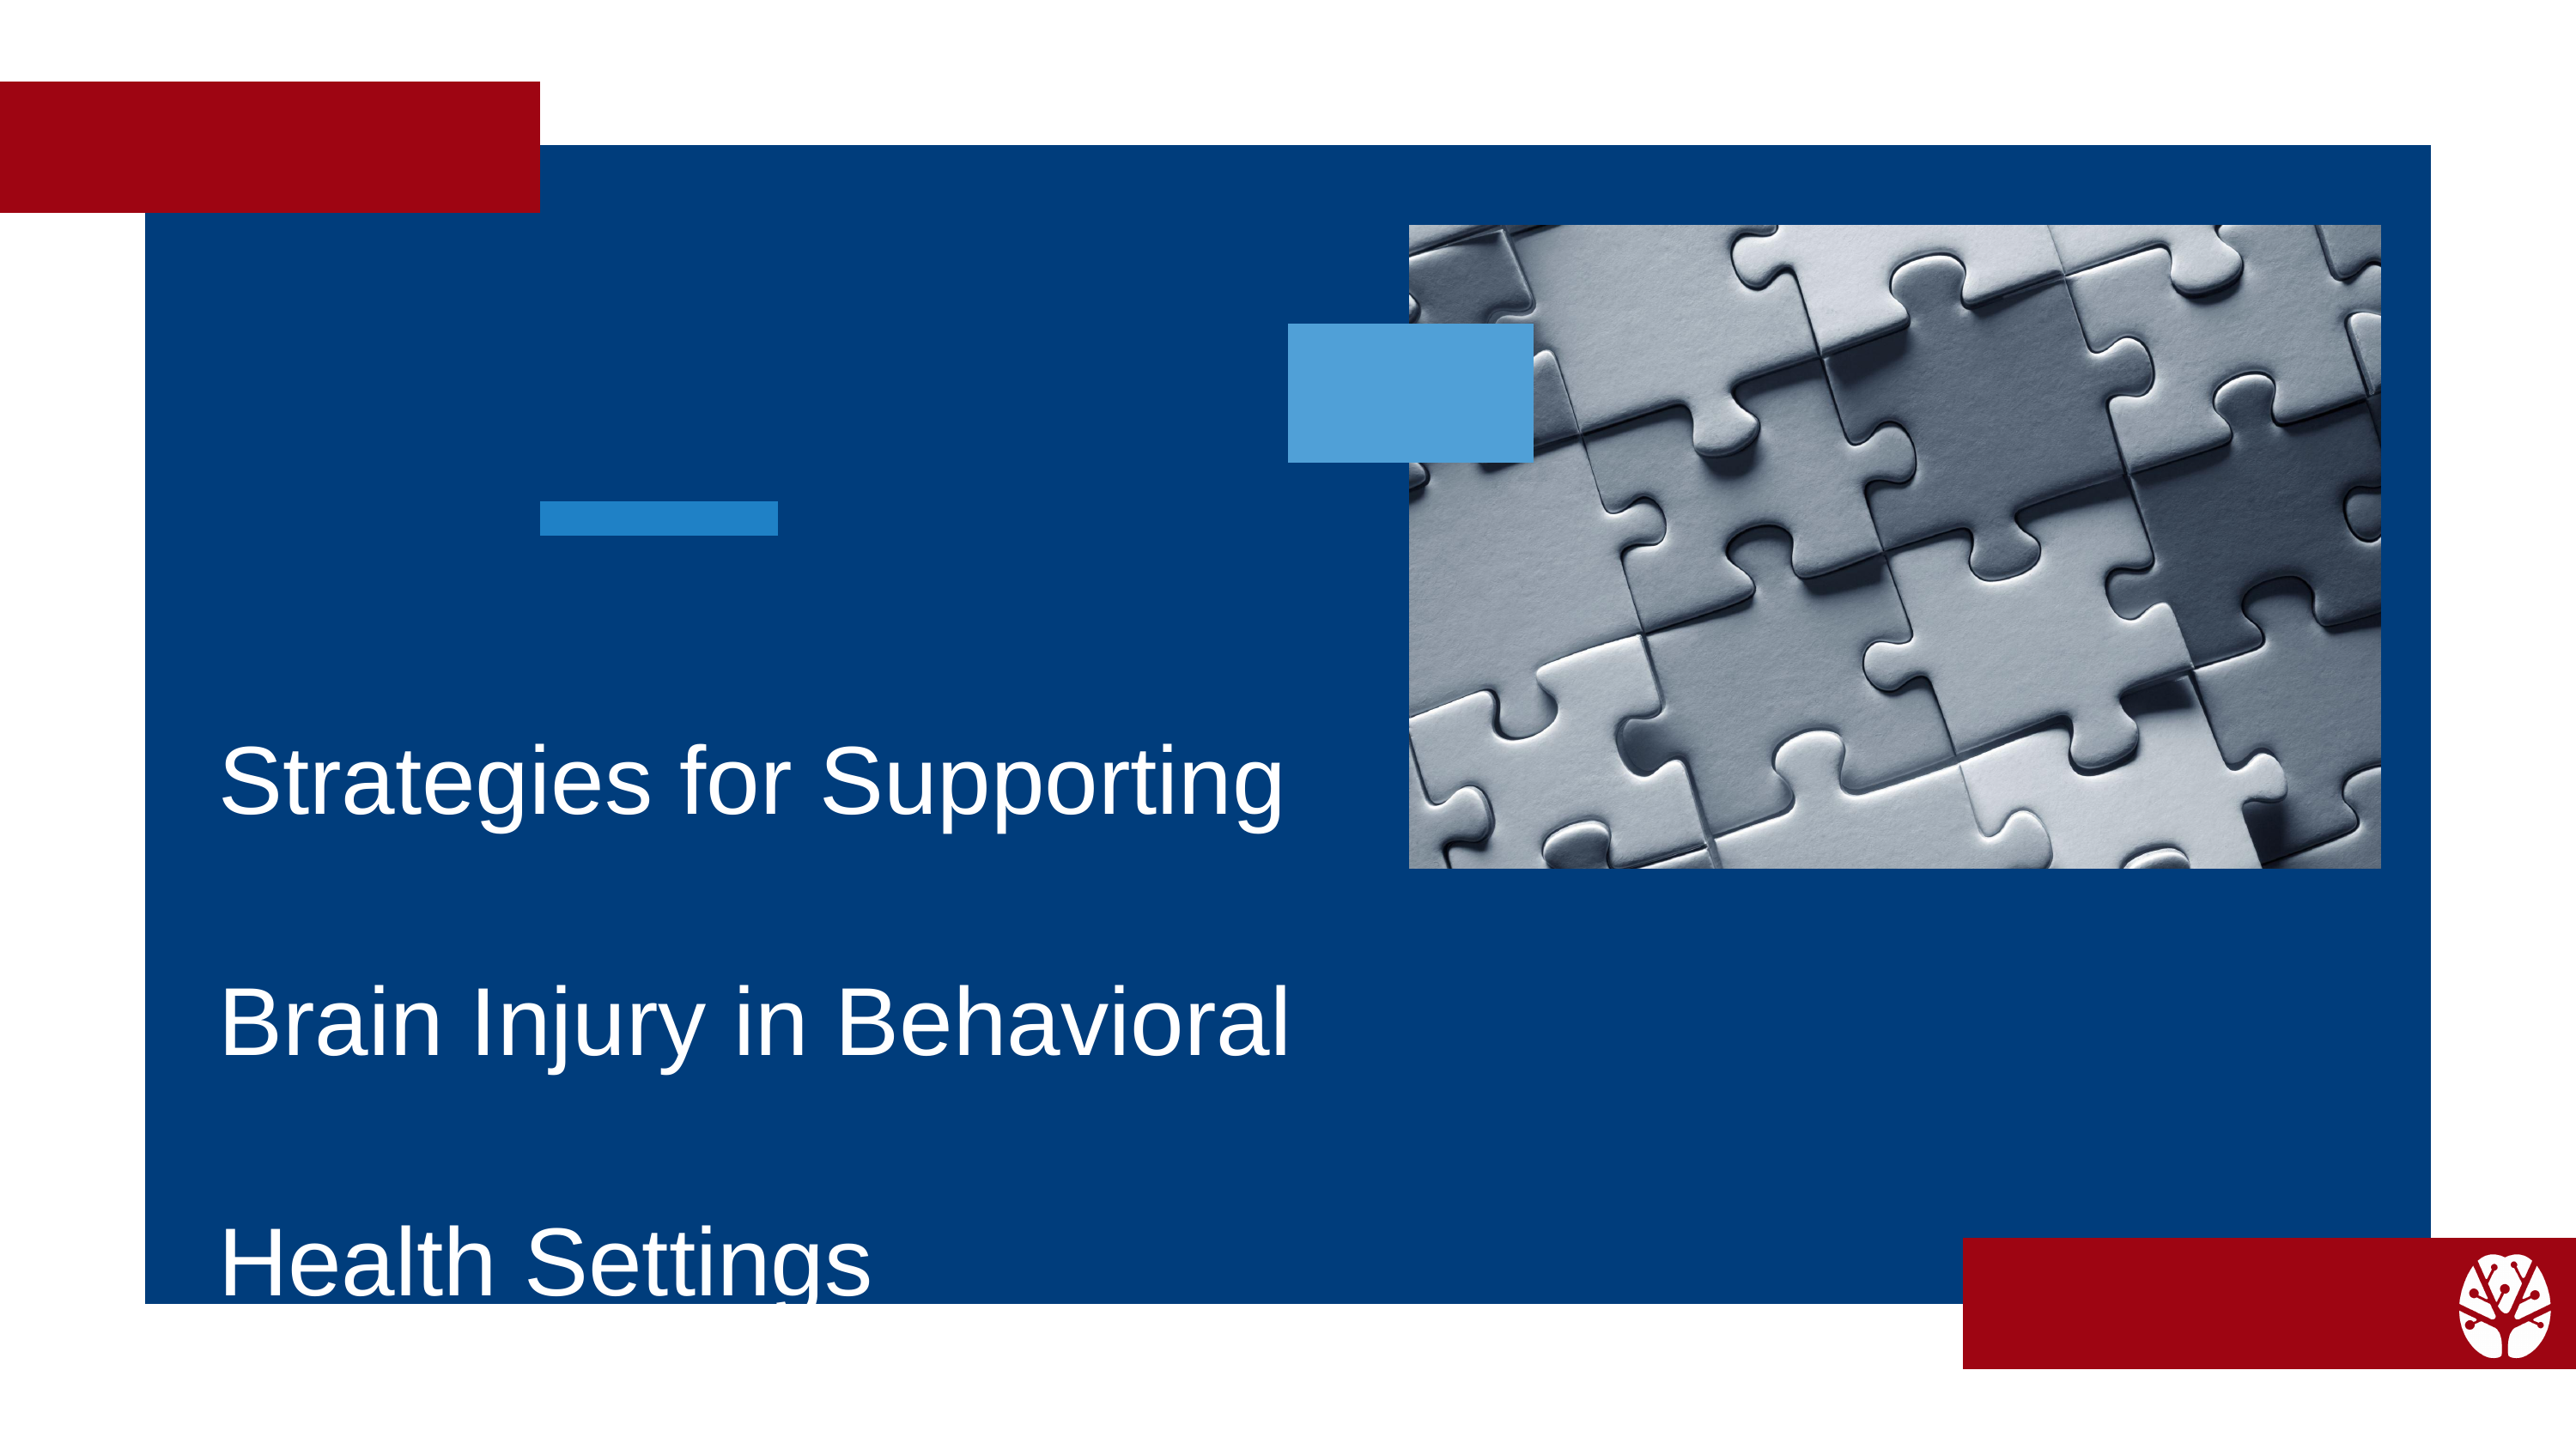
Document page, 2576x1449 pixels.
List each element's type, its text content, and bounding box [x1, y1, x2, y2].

text_box [1962, 1238, 2576, 1370]
text_box [539, 500, 778, 536]
text_box [1288, 324, 1404, 464]
text_box [144, 144, 2432, 1304]
title Strategies for Supporting Brain Injury in Behavioral Health Settings [218, 592, 1390, 1316]
text_box [2456, 1241, 2554, 1366]
picture [1409, 224, 2381, 869]
text_box [0, 81, 540, 214]
